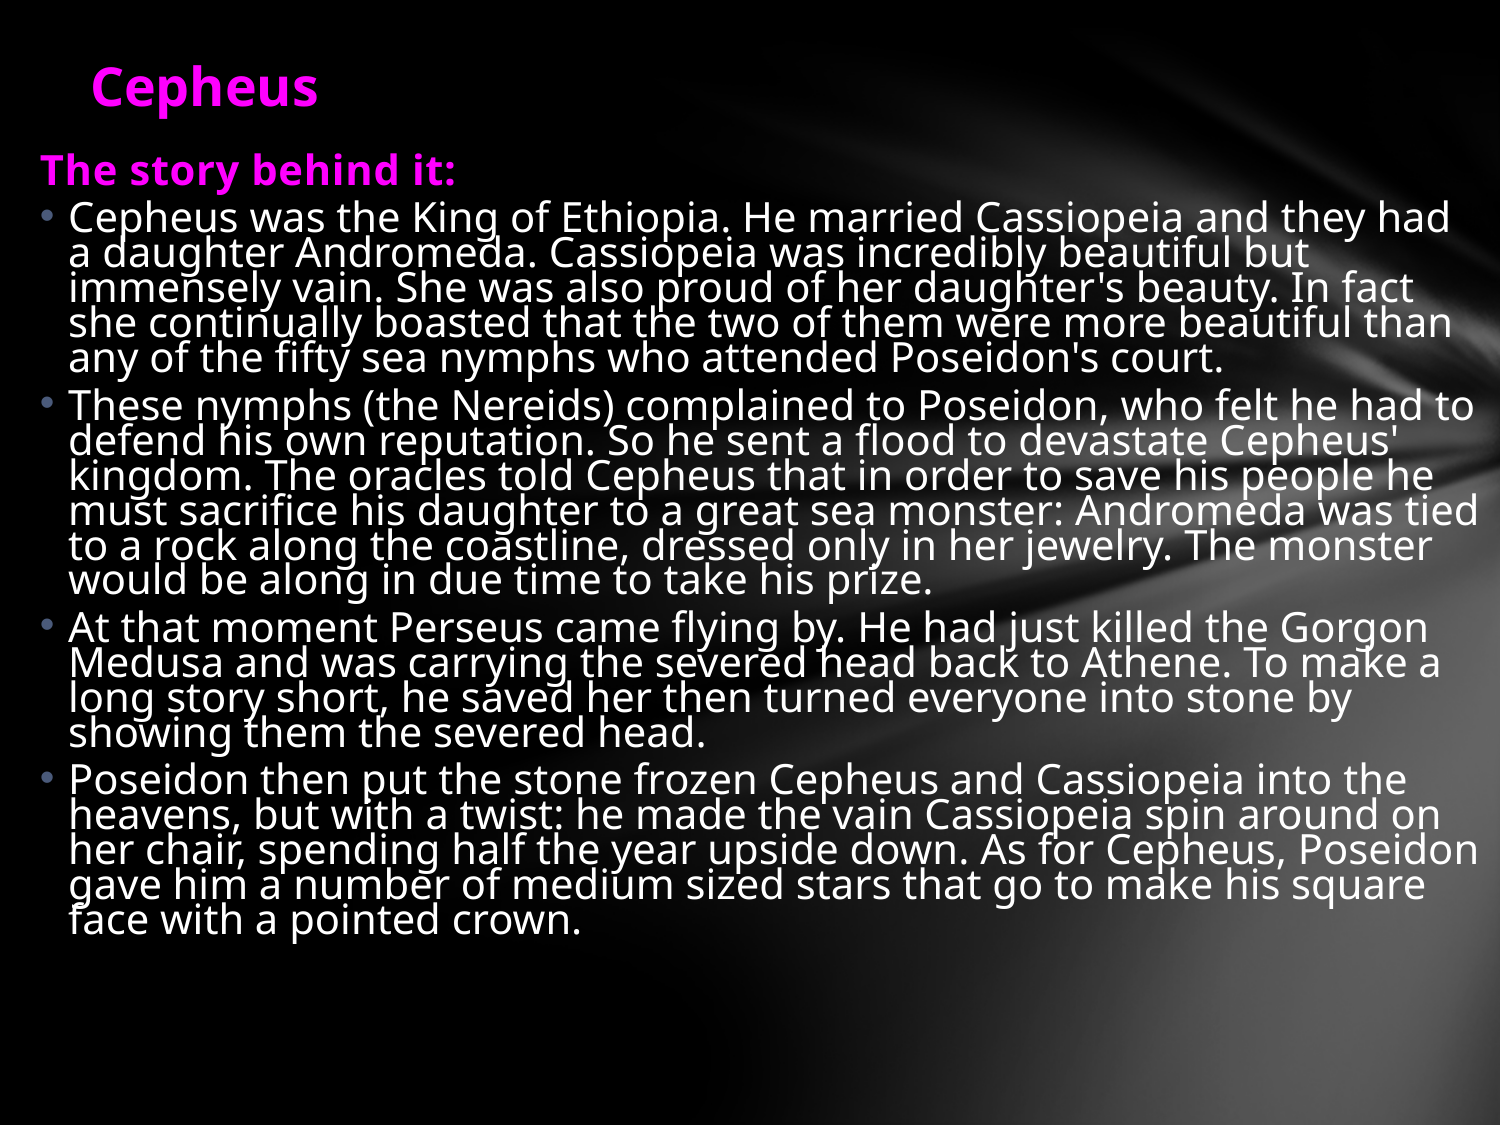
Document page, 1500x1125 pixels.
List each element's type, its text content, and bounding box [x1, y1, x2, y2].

list The story behind it: Cepheus was the King of Ethiopia. He married Cassiopeia and they had a daughter Andromeda. Cassiopeia was incredibly beautiful but immensely vain. She was also proud of her daughter's beauty. In fact she continually boasted that the two of them were more beautiful than any of the fifty sea nymphs who attended Poseidon's court. These nymphs (the Nereids) complained to Poseidon, who felt he had to defend his own reputation. So he sent a flood to devastate Cepheus' kingdom. The oracles told Cepheus that in order to save his people he must sacrifice his daughter to a great sea monster: Andromeda was tied to a rock along the coastline, dressed only in her jewelry. The monster would be along in due time to take his prize. At that moment Perseus came flying by. He had just killed the Gorgon Medusa and was carrying the severed head back to Athene. To make a long story short, he saved her then turned everyone into stone by showing them the severed head. Poseidon then put the stone frozen Cepheus and Cassiopeia into the heavens, but with a twist: he made the vain Cassiopeia spin around on her chair, spending half the year upside down. As for Cepheus, Poseidon gave him a number of medium sized stars that go to make his square face with a pointed crown. [24, 149, 1500, 1088]
title Cepheus [75, 45, 1425, 125]
